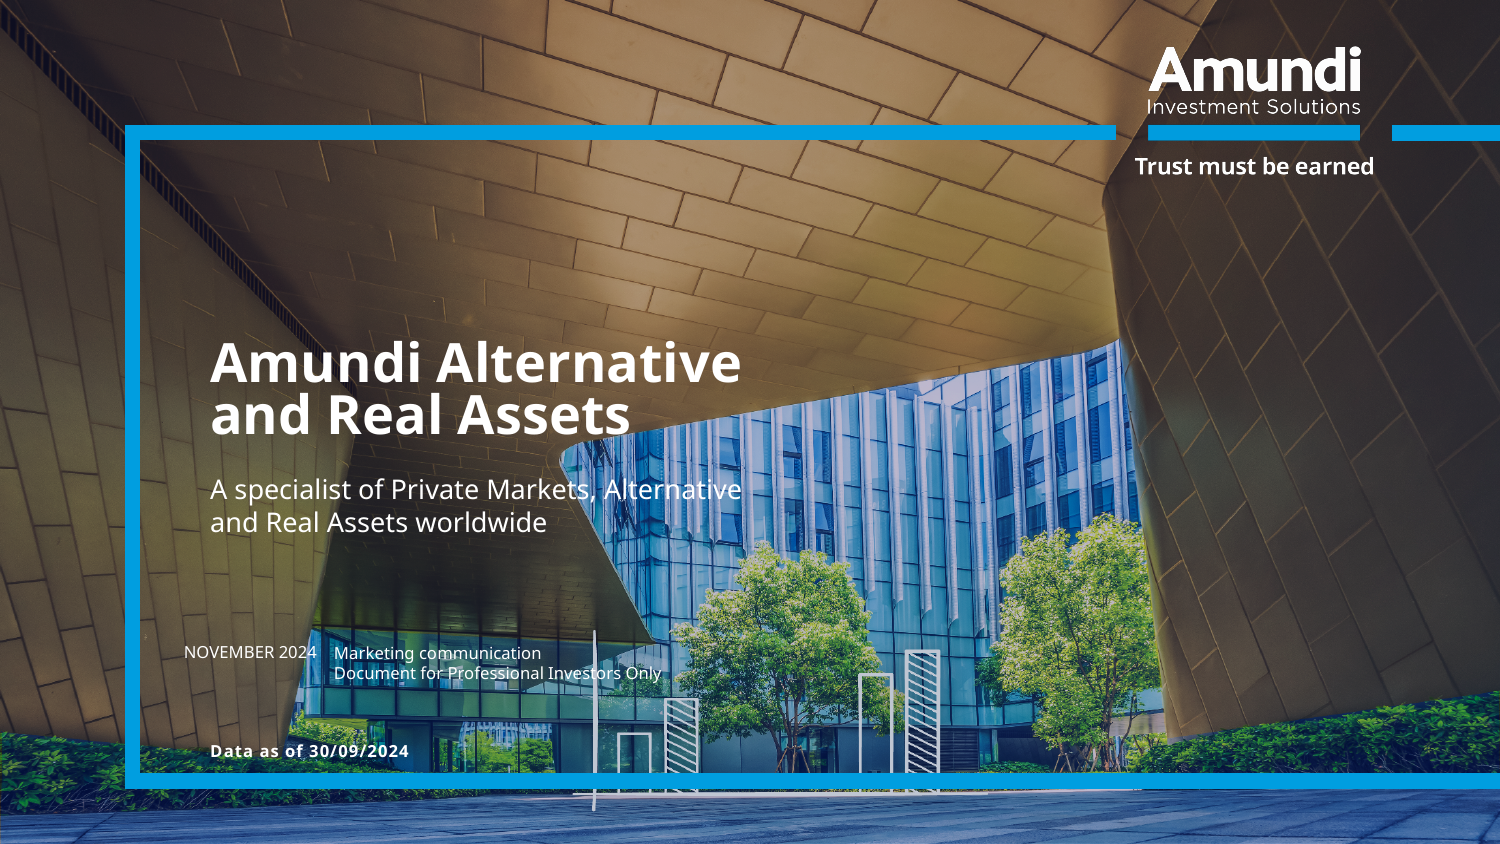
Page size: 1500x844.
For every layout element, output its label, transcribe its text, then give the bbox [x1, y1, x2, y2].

picture [0, 0, 1500, 844]
text_box Data as of 30/09/2024 [210, 740, 473, 772]
list Marketing communication Document for Professional Investors Only [333, 621, 831, 683]
title Amundi Alternative and Real Assets [210, 233, 831, 445]
list NOVEMBER 2024 [183, 619, 324, 663]
list A specialist of Private Markets, Alternative and Real Assets worldwide [210, 472, 831, 565]
